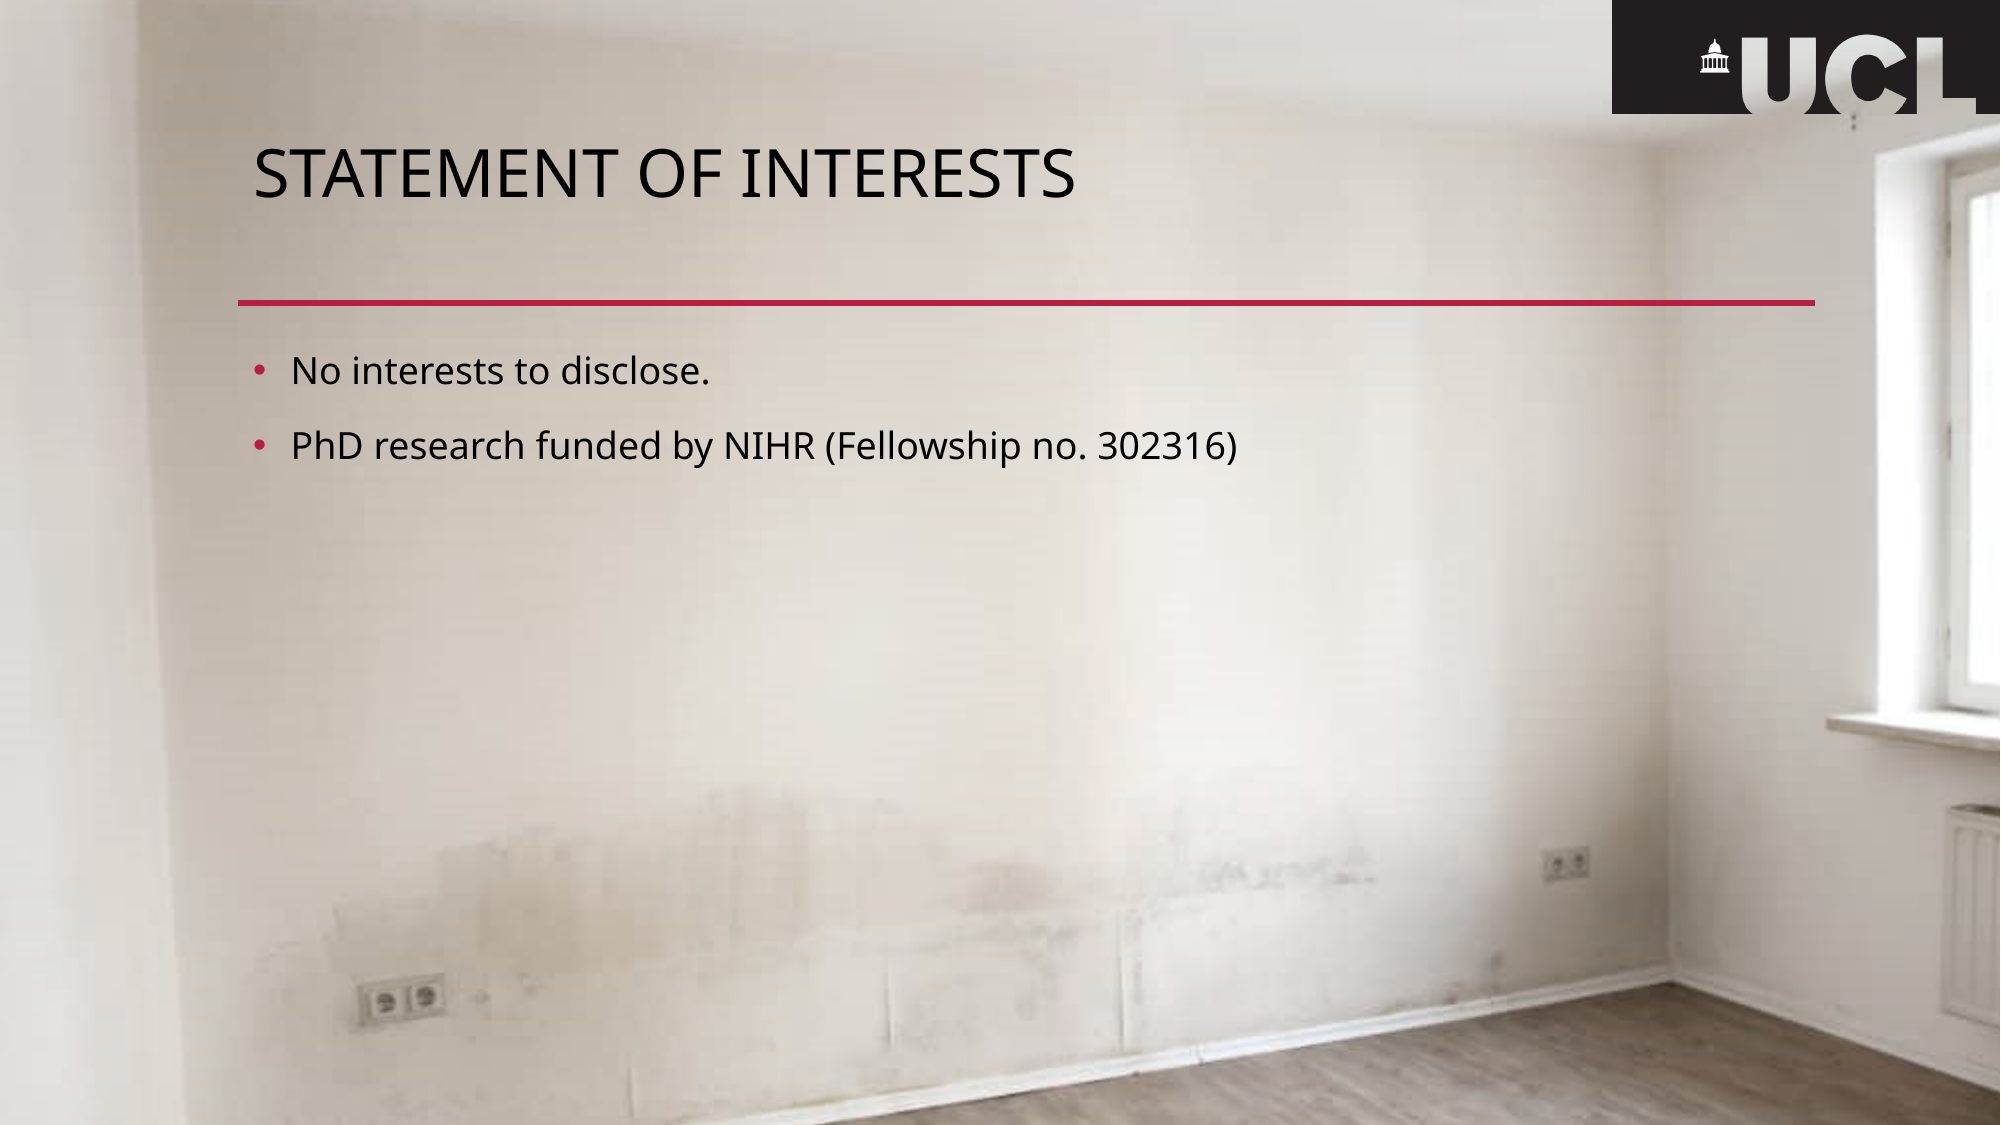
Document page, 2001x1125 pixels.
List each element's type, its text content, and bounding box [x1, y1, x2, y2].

picture [0, 0, 2000, 1125]
title Statement of interests [238, 131, 1814, 305]
list No interests to disclose. PhD research funded by NIHR (Fellowship no. 302316) [238, 330, 1814, 897]
